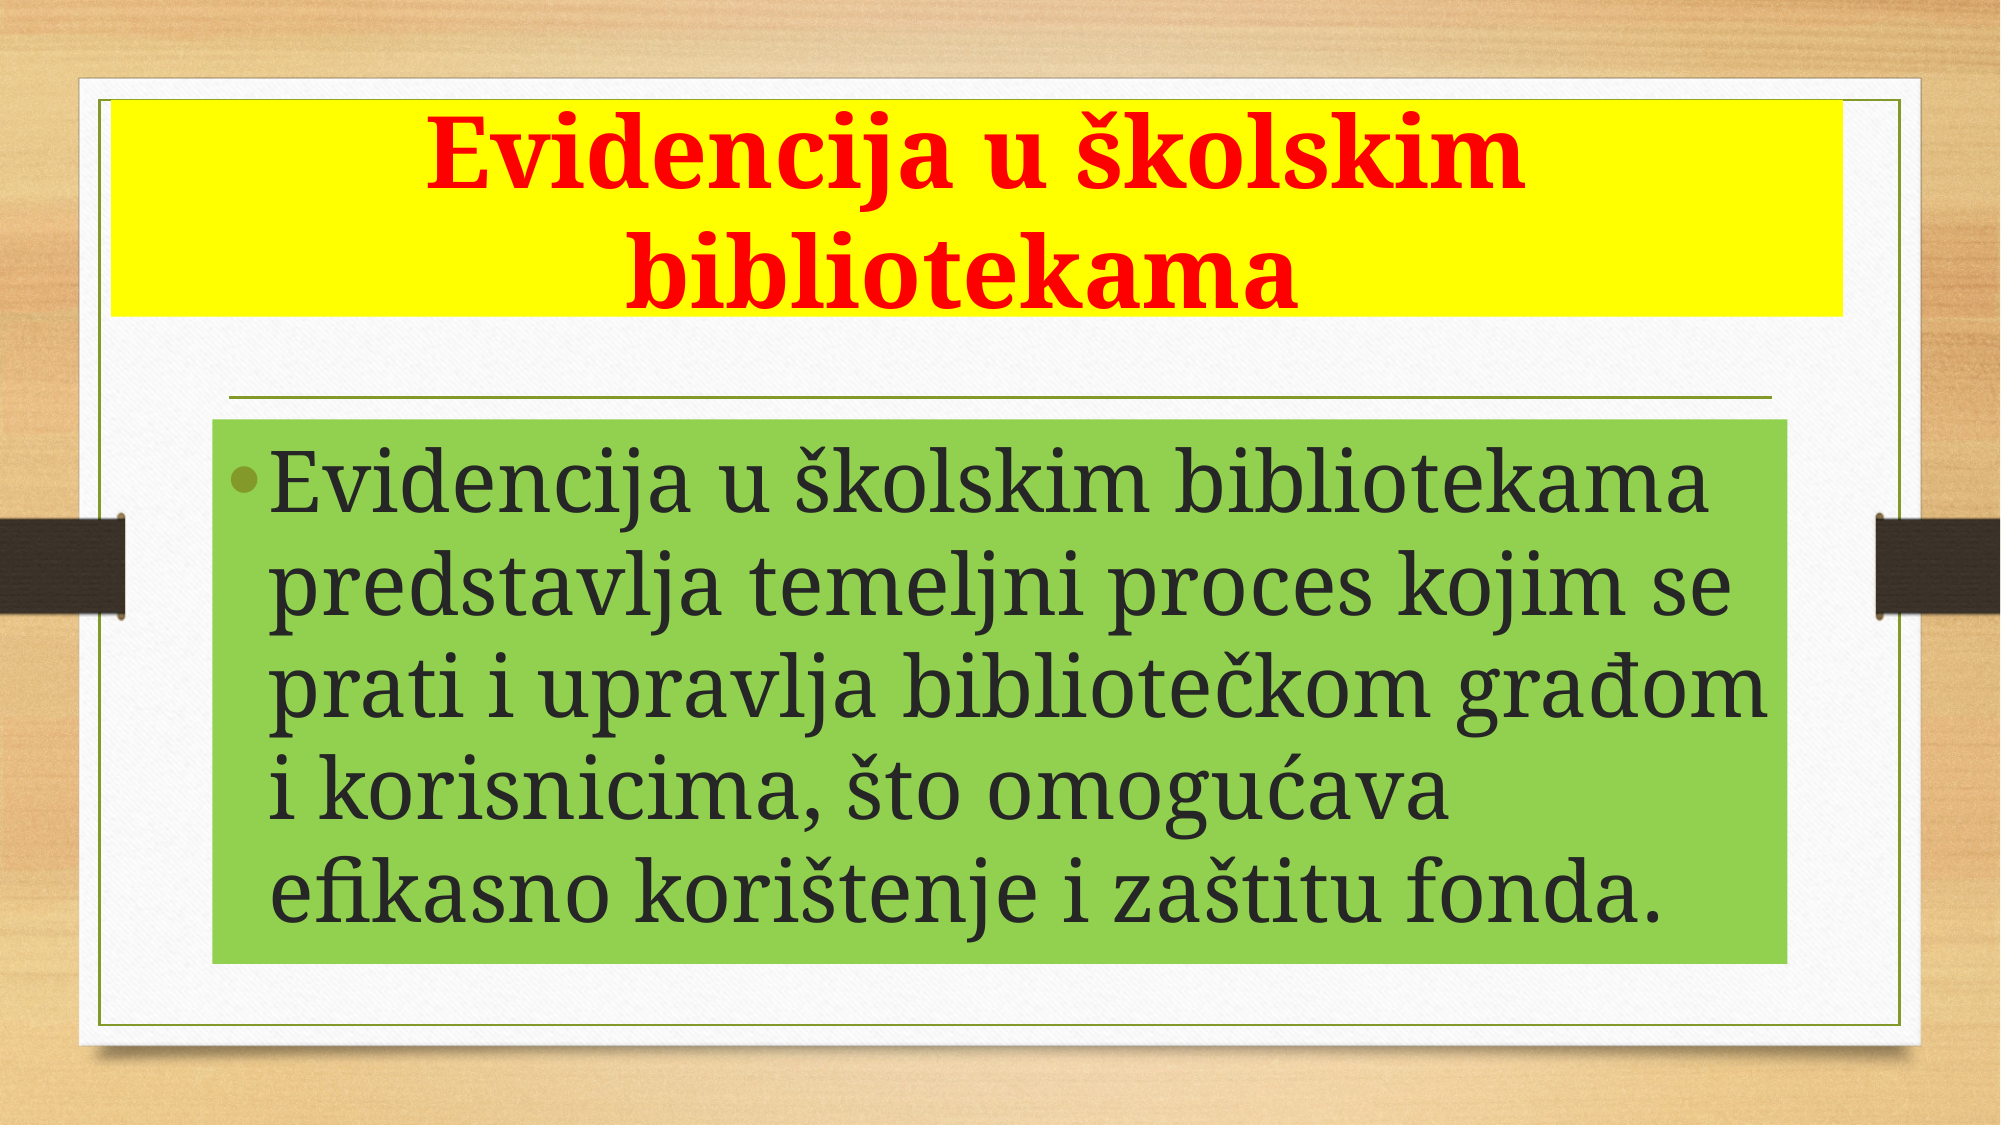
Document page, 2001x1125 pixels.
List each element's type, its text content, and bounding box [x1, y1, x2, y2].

picture [0, 0, 2001, 1125]
list Evidencija u školskim bibliotekama predstavlja temeljni proces kojim se prati i upravlja bibliotečkom građom i korisnicima, što omogućava efikasno korištenje i zaštitu fonda. [212, 419, 1788, 964]
title Evidencija u školskim bibliotekama [111, 99, 1843, 317]
